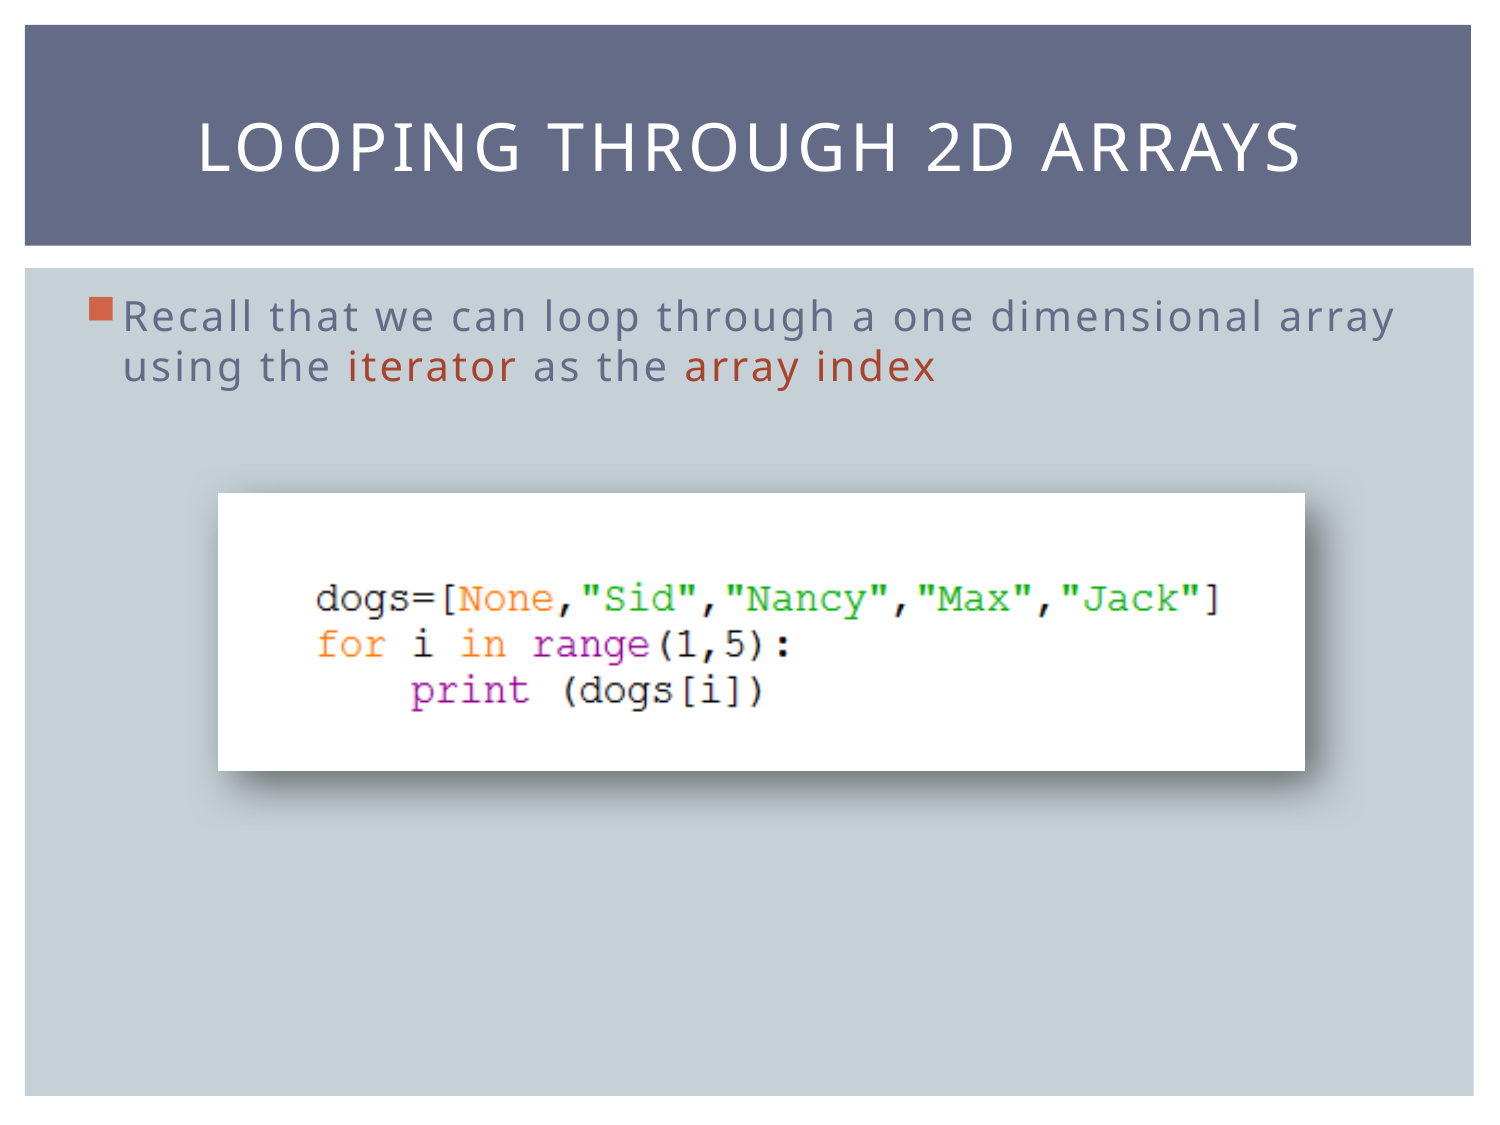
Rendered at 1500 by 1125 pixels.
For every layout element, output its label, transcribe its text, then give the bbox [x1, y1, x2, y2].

picture [218, 493, 1305, 771]
list Recall that we can loop through a one dimensional array using the iterator as the array index [62, 281, 1442, 480]
title LOOPING THROUGH 2D ARRAYS [62, 58, 1438, 232]
